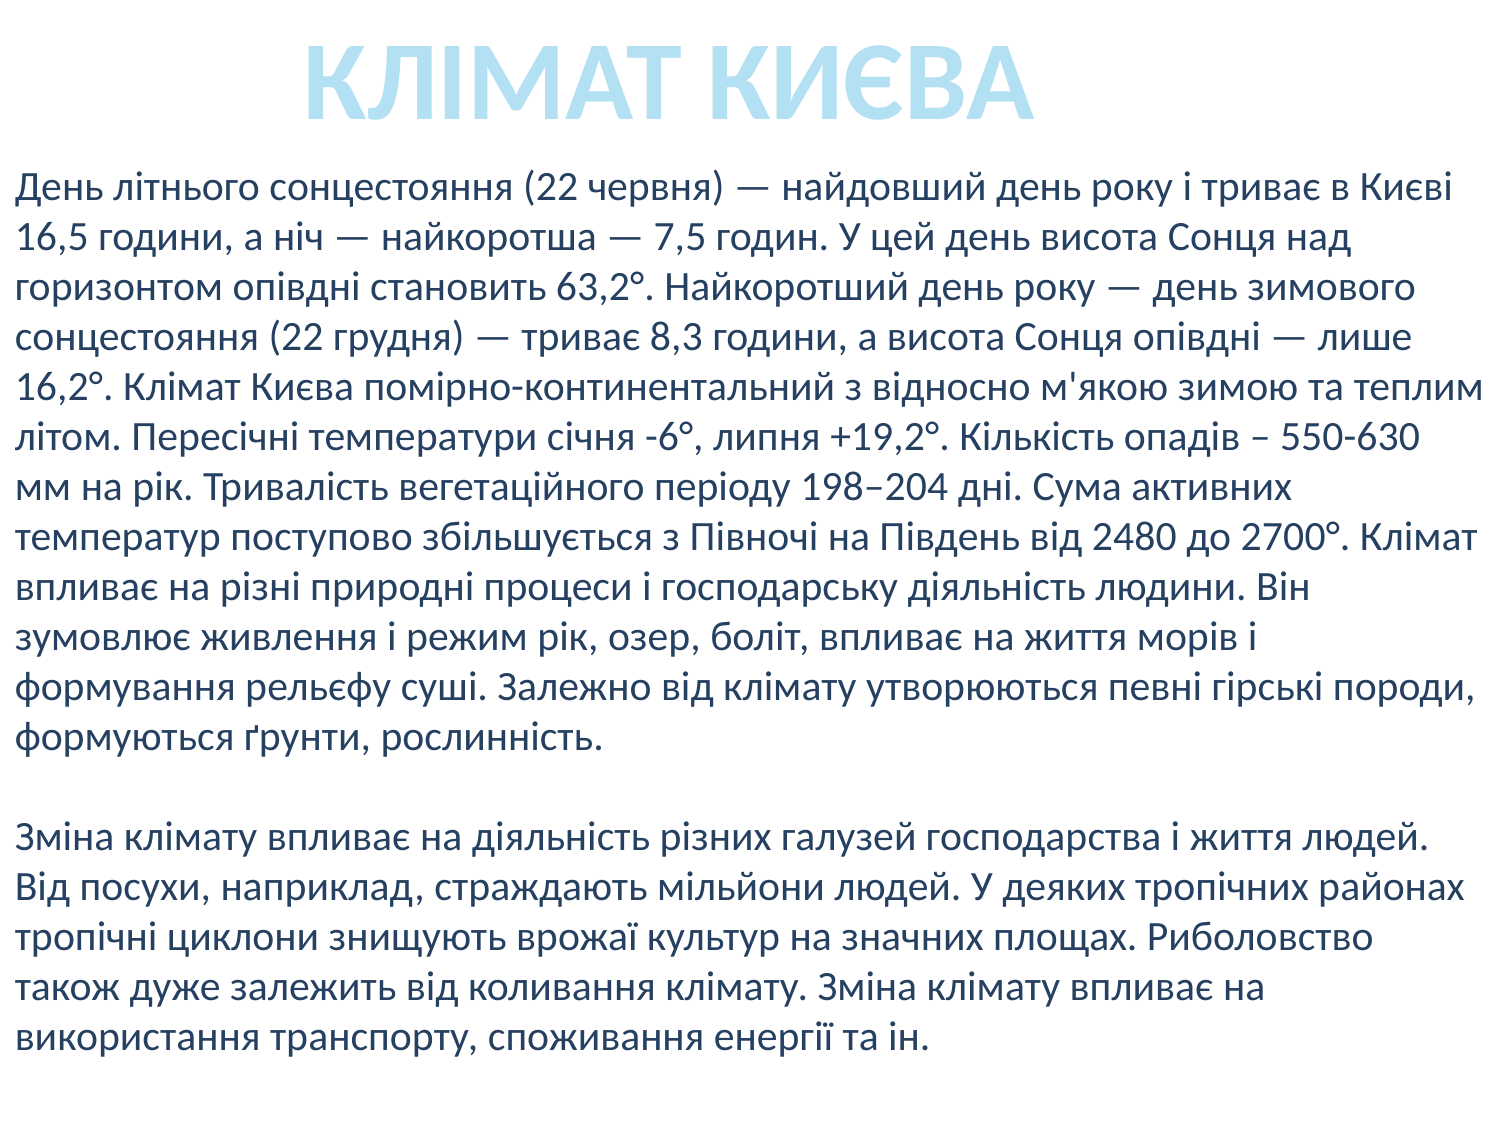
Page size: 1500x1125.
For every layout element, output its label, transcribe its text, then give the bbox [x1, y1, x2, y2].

text_box КЛІМАТ КИЄВА [289, 0, 1447, 150]
text_box День літнього сонцестояння (22 червня) — найдовший день року і триває в Києві 16,5 години, а ніч — найкоротша — 7,5 годин. У цей день висота Сонця над горизонтом опівдні становить 63,2°. Найкоротший день року — день зимового сонцестояння (22 грудня) — триває 8,3 години, а висота Сонця опівдні — лише 16,2°. Клімат Києва помірно-континентальний з відносно м'якою зимою та теплим літом. Пересічні температури січня -6°, липня +19,2°. Кількість опадів – 550-630 мм на рік. Тривалість вегетаційного періоду 198–204 дні. Сума активних температур поступово збільшується з Півночі на Південь від 2480 до 2700°. Клімат впливає на різні природні процеси і господарську діяльність людини. Він зумовлює живлення і режим рік, озер, боліт, впливає на життя морів і формування рельєфу суші. Залежно від клімату утворюються певні гірські породи, формуються ґрунти, рослинність. Зміна клімату впливає на діяльність різних галузей господарства і життя людей. Від посухи, наприклад, страждають мільйони людей. У деяких тропічних районах тропічні циклони знищують врожаї культур на значних площах. Риболовство також дуже залежить від коливання клімату. Зміна клімату впливає на використання транспорту, споживання енергії та ін. [0, 151, 1500, 1067]
